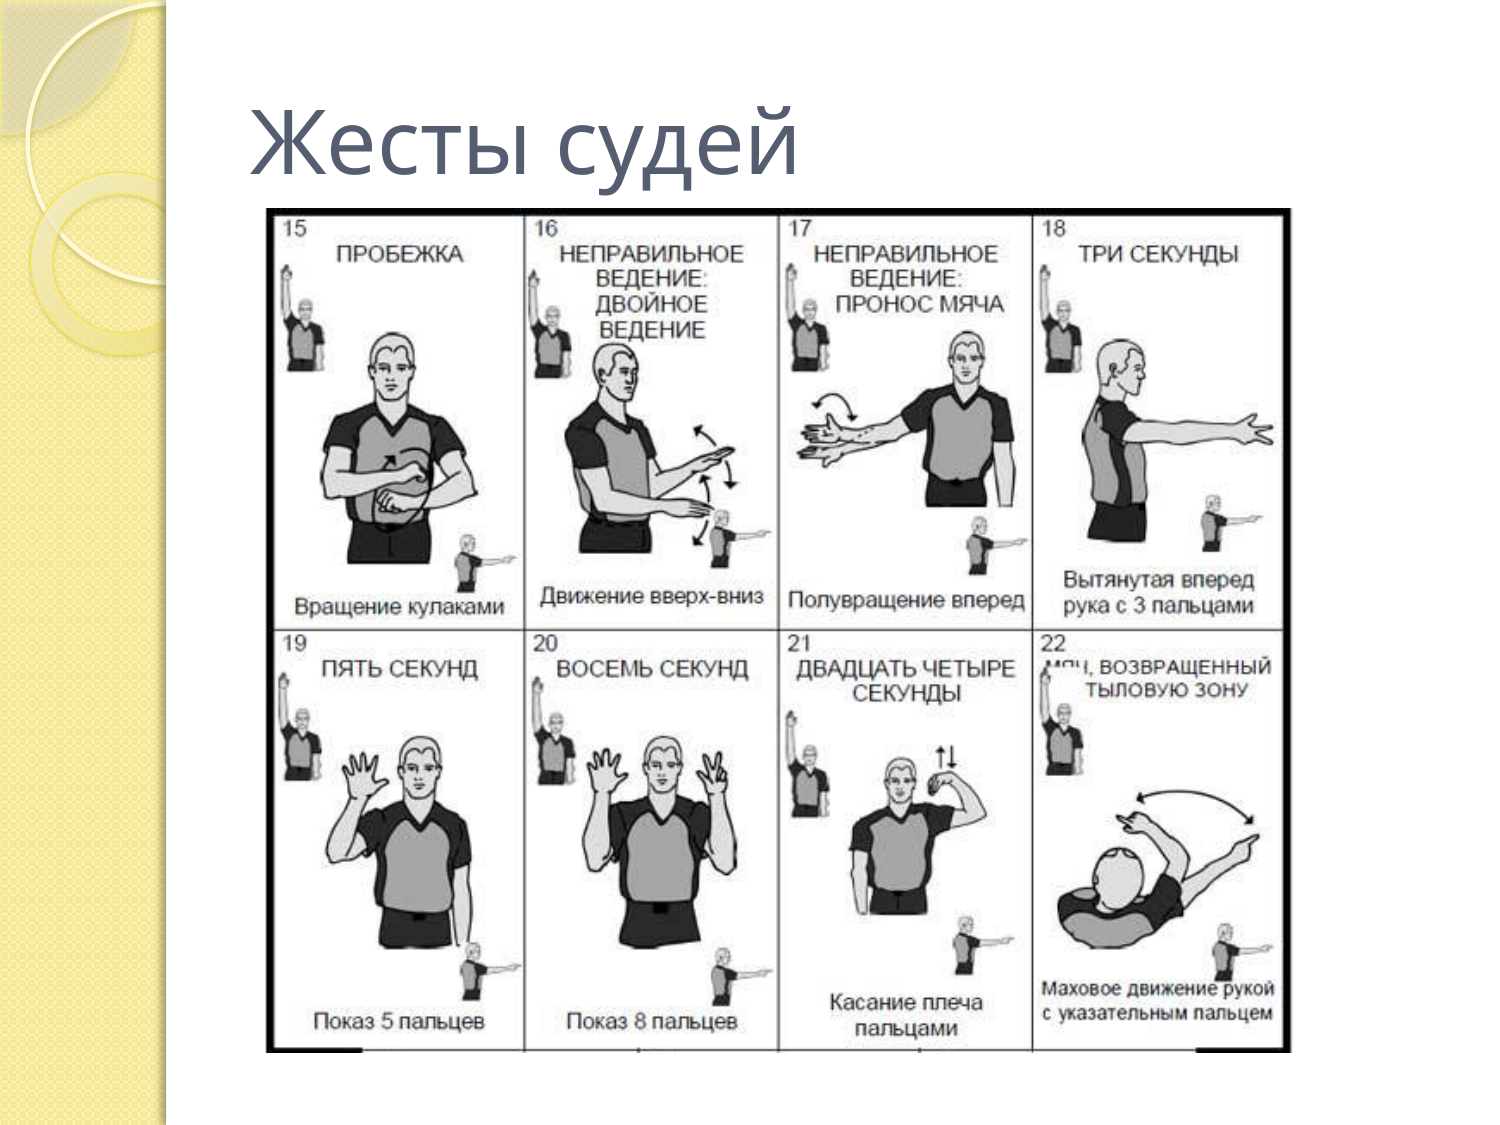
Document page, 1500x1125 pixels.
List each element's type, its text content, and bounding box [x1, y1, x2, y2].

picture [265, 207, 1294, 1054]
title Жесты судей [235, 45, 1466, 233]
